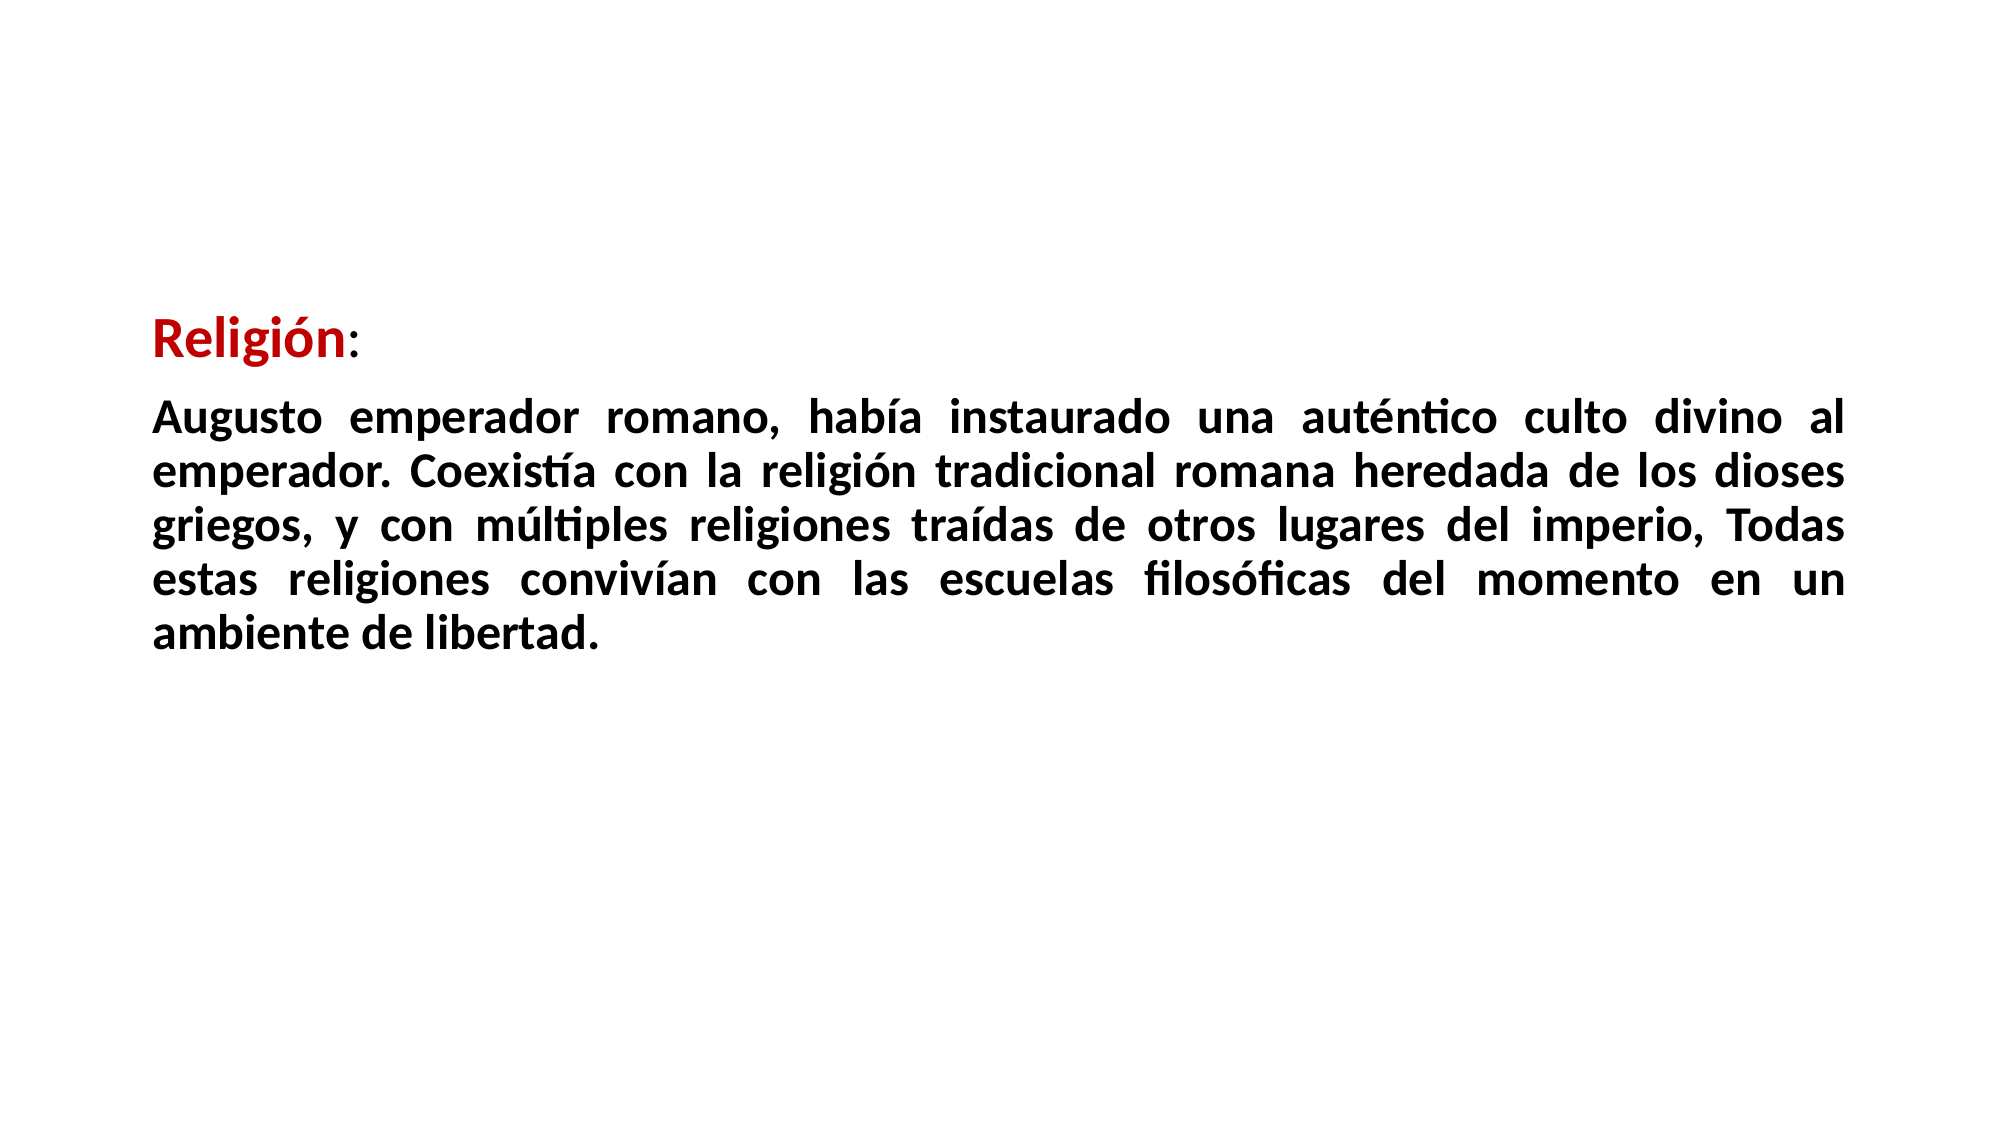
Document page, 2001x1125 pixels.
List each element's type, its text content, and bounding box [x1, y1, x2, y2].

list Religión: Augusto emperador romano, había instaurado una auténtico culto divino al emperador. Coexistía con la religión tradicional romana heredada de los dioses griegos, y con múltiples religiones traídas de otros lugares del imperio, Todas estas religiones convivían con las escuelas filosóficas del momento en un ambiente de libertad. [137, 299, 1863, 1014]
